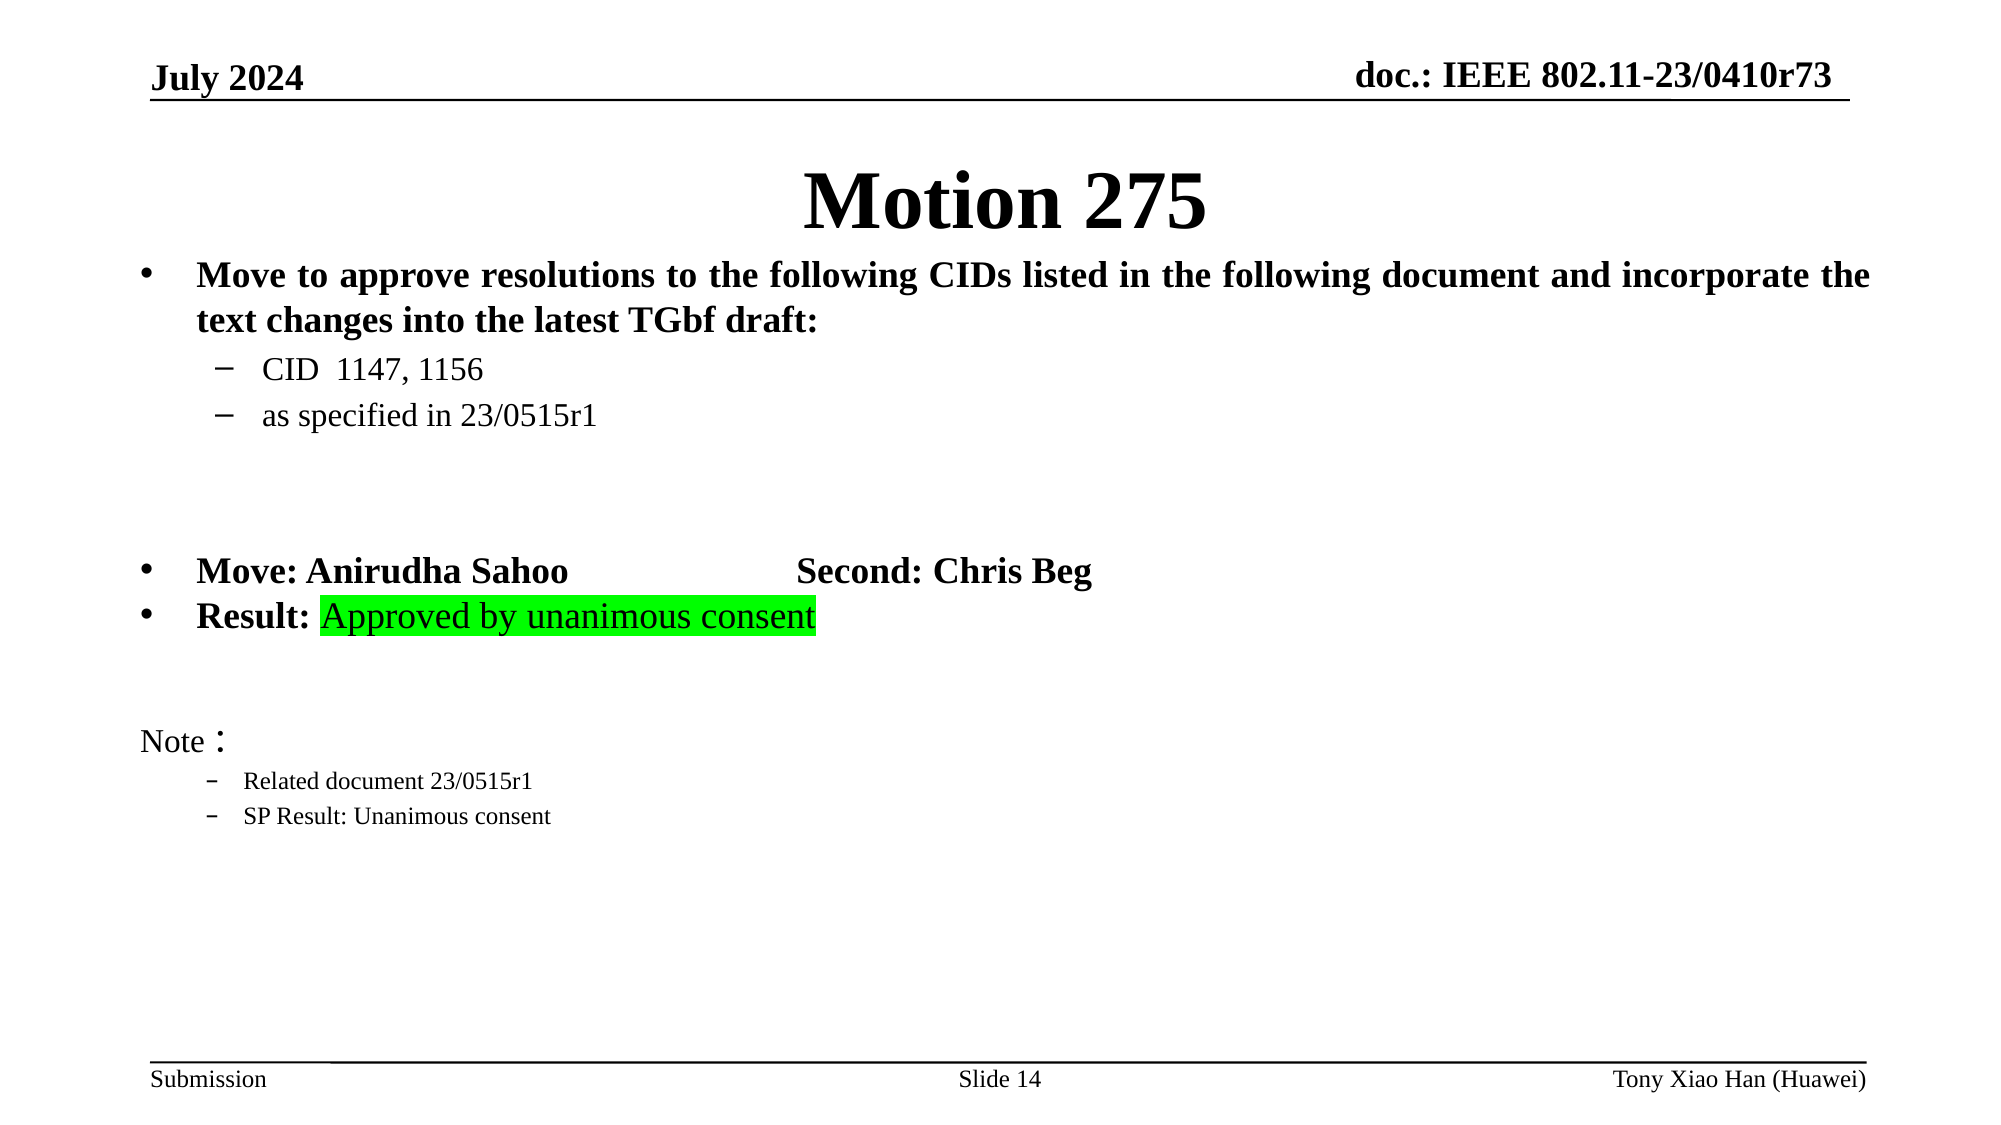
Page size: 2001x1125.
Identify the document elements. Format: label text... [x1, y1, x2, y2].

text_box Move to approve resolutions to the following CIDs listed in the following document and incorporate the text changes into the latest TGbf draft: CID 1147, 1156 as specified in 23/0515r1 Move: Anirudha Sahoo Second: Chris Beg Result: Approved by unanimous consent Note： Related document 23/0515r1 SP Result: Unanimous consent [125, 212, 1888, 900]
text_box Motion 275 [368, 137, 1644, 212]
